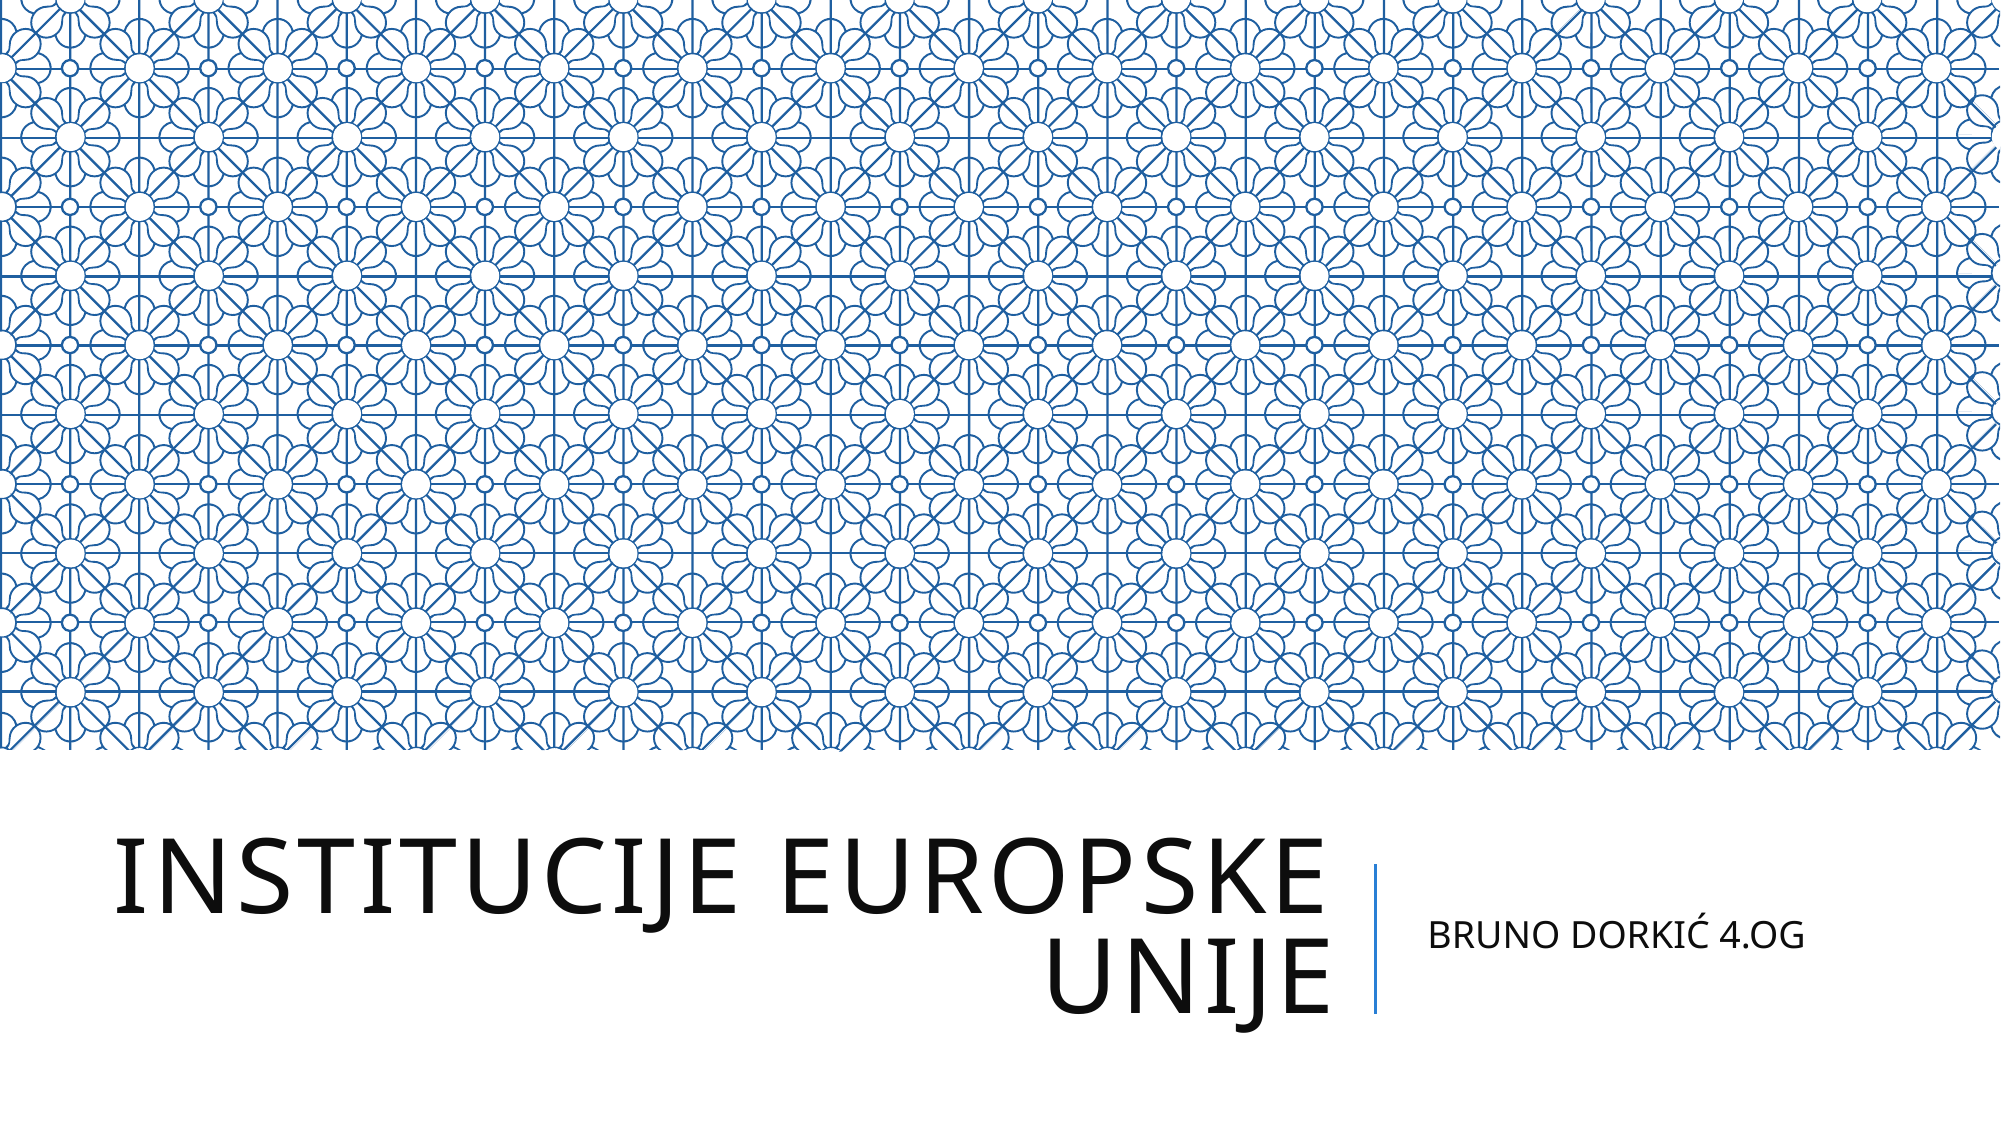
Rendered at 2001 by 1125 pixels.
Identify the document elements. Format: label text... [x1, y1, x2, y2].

title INSTITUCIJE EUROPSKE UNIJE [75, 813, 1350, 1054]
subtitle BRUNO DORKIĆ 4.OG [1412, 813, 1938, 1054]
